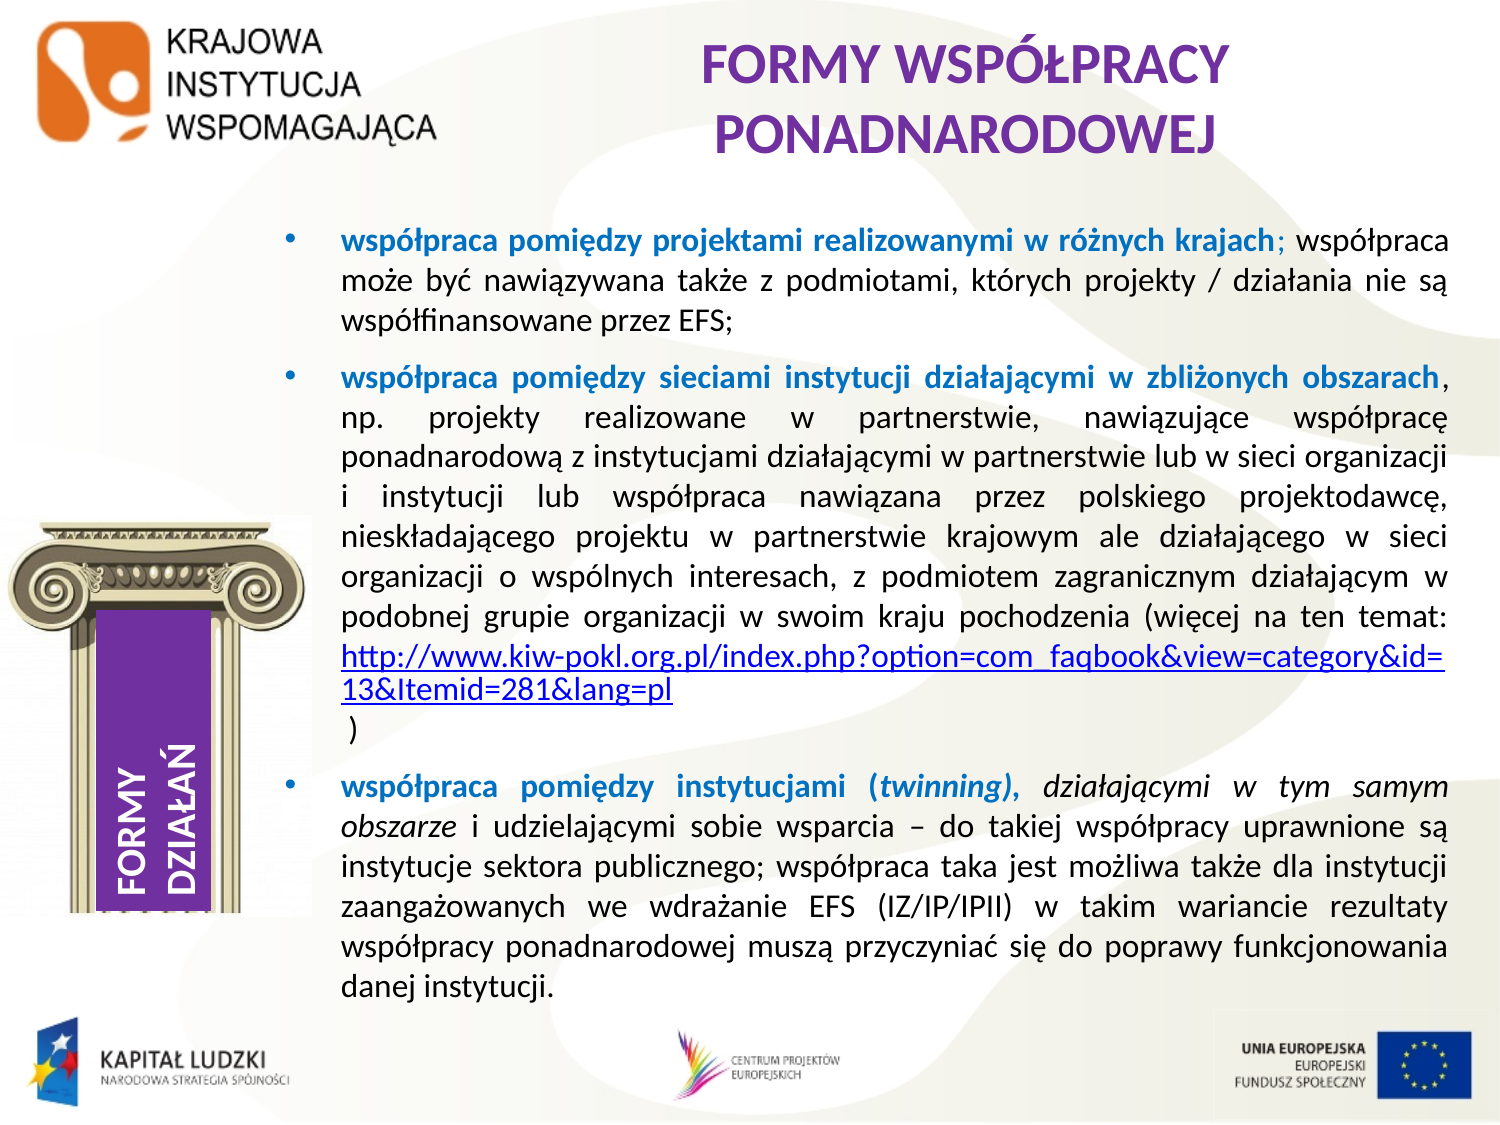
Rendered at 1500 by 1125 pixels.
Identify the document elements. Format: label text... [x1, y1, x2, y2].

list współpraca pomiędzy projektami realizowanymi w różnych krajach; współpraca może być nawiązywana także z podmiotami, których projekty / działania nie są współfinansowane przez EFS; współpraca pomiędzy sieciami instytucji działającymi w zbliżonych obszarach, np. projekty realizowane w partnerstwie, nawiązujące współpracę ponadnarodową z instytucjami działającymi w partnerstwie lub w sieci organizacji i instytucji lub współpraca nawiązana przez polskiego projektodawcę, nieskładającego projektu w partnerstwie krajowym ale działającego w sieci organizacji o wspólnych interesach, z podmiotem zagranicznym działającym w podobnej grupie organizacji w swoim kraju pochodzenia (więcej na ten temat: http://www.kiw-pokl.org.pl/index.php?option=com_faqbook&view=category&id=13&Itemid=281&lang=pl ) współpraca pomiędzy instytucjami (twinning), działającymi w tym samym obszarze i udzielającymi sobie wsparcia – do takiej współpracy uprawnione są instytucje sektora publicznego; współpraca taka jest możliwa także dla instytucji zaangażowanych we wdrażanie EFS (IZ/IP/IPII) w takim wariancie rezultaty współpracy ponadnarodowej muszą przyczyniać się do poprawy funkcjonowania danej instytucji. [269, 210, 1466, 973]
title FORMY WSPÓŁPRACY PONADNARODOWEJ [430, 30, 1500, 160]
picture [0, 0, 1500, 1125]
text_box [0, 515, 312, 918]
